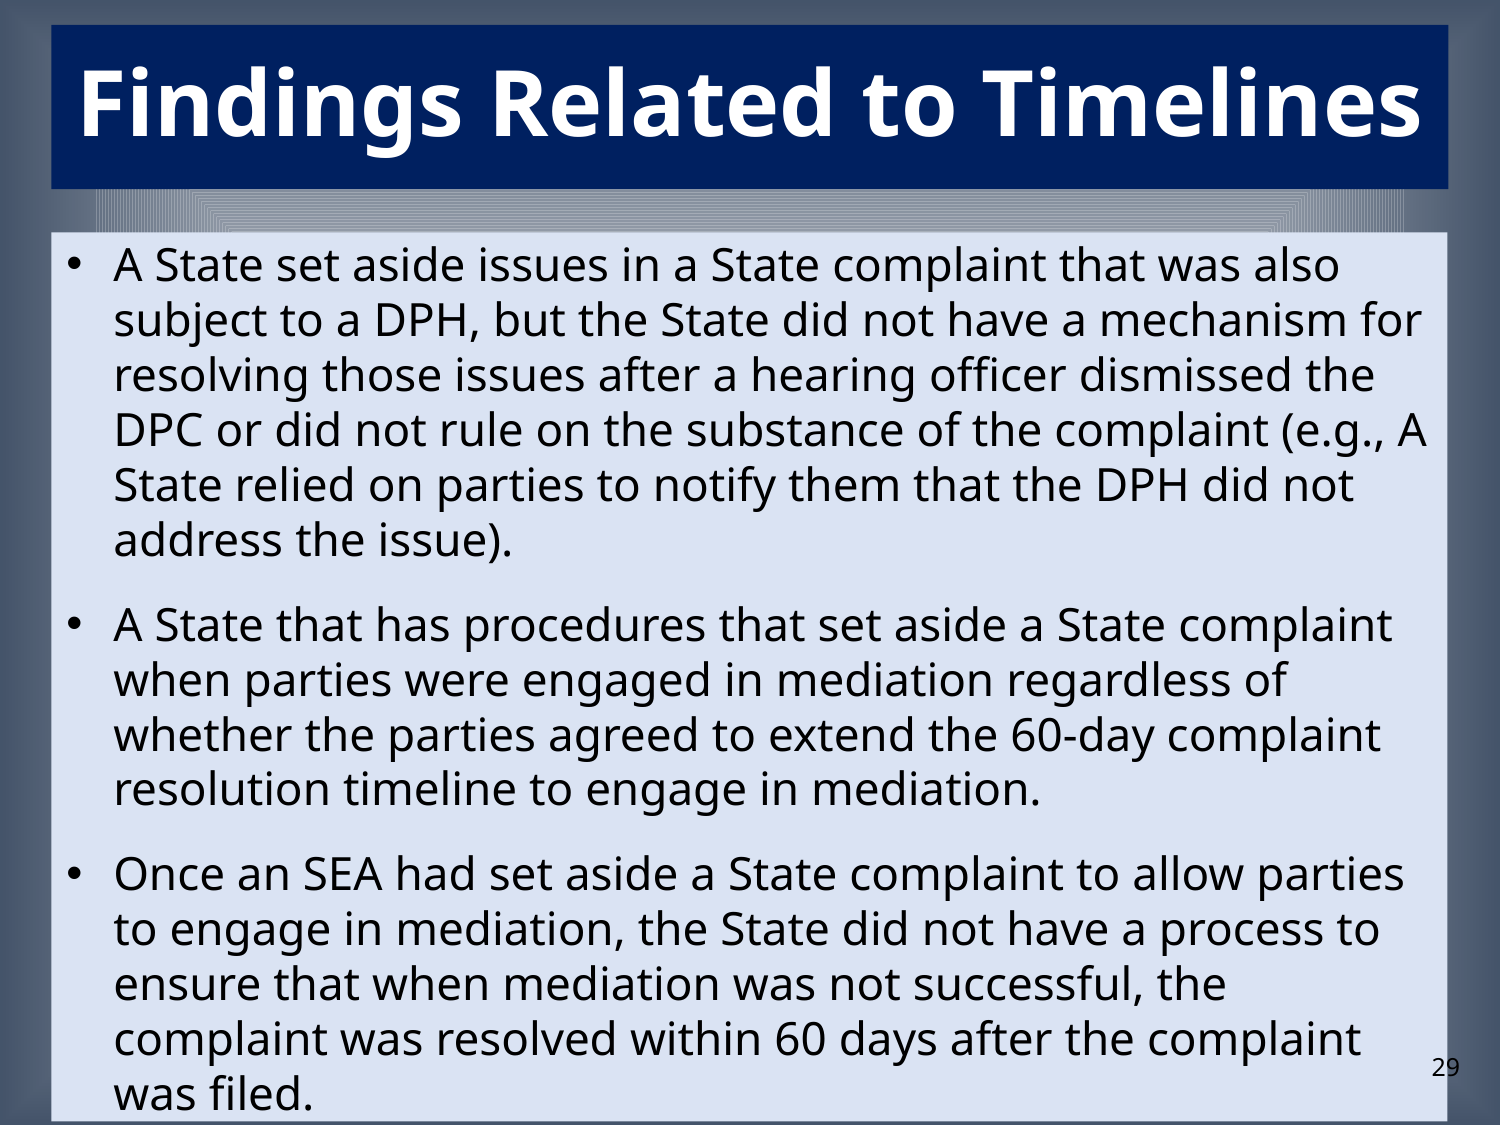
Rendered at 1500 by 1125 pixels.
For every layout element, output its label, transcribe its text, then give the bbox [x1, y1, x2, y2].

title Findings Related to Timelines [51, 24, 1449, 190]
text_box A State set aside issues in a State complaint that was also subject to a DPH, but the State did not have a mechanism for resolving those issues after a hearing officer dismissed the DPC or did not rule on the substance of the complaint (e.g., A State relied on parties to notify them that the DPH did not address the issue). A State that has procedures that set aside a State complaint when parties were engaged in mediation regardless of whether the parties agreed to extend the 60-day complaint resolution timeline to engage in mediation. Once an SEA had set aside a State complaint to allow parties to engage in mediation, the State did not have a process to ensure that when mediation was not successful, the complaint was resolved within 60 days after the complaint was filed. [51, 232, 1448, 1122]
text_box 29 [1137, 1044, 1475, 1104]
